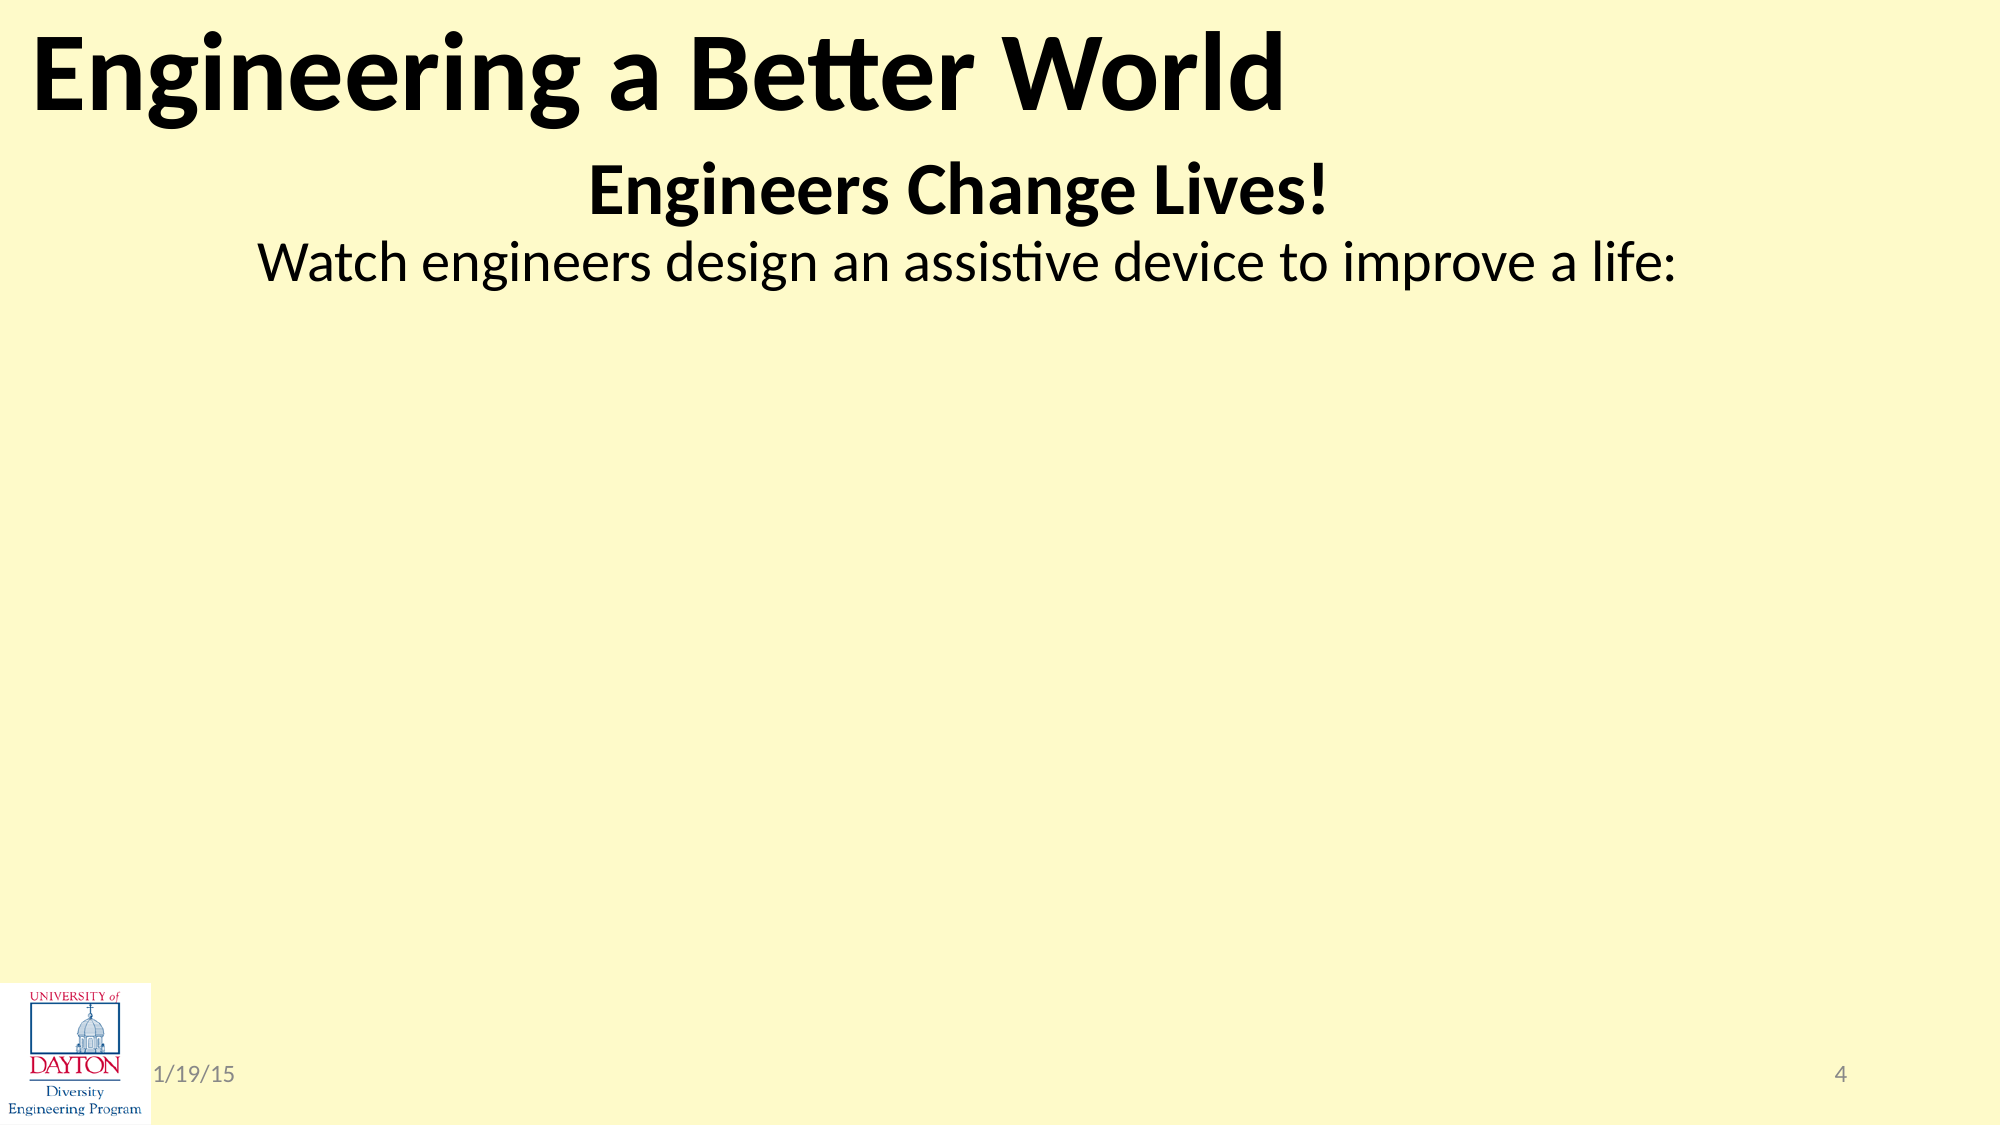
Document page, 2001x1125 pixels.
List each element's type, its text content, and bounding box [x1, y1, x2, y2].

picture [0, 983, 151, 1125]
title Engineers Change Lives! Watch engineers design an assistive device to improve a life: [0, 91, 1937, 353]
text_box Engineering a Better World [16, 0, 1742, 157]
